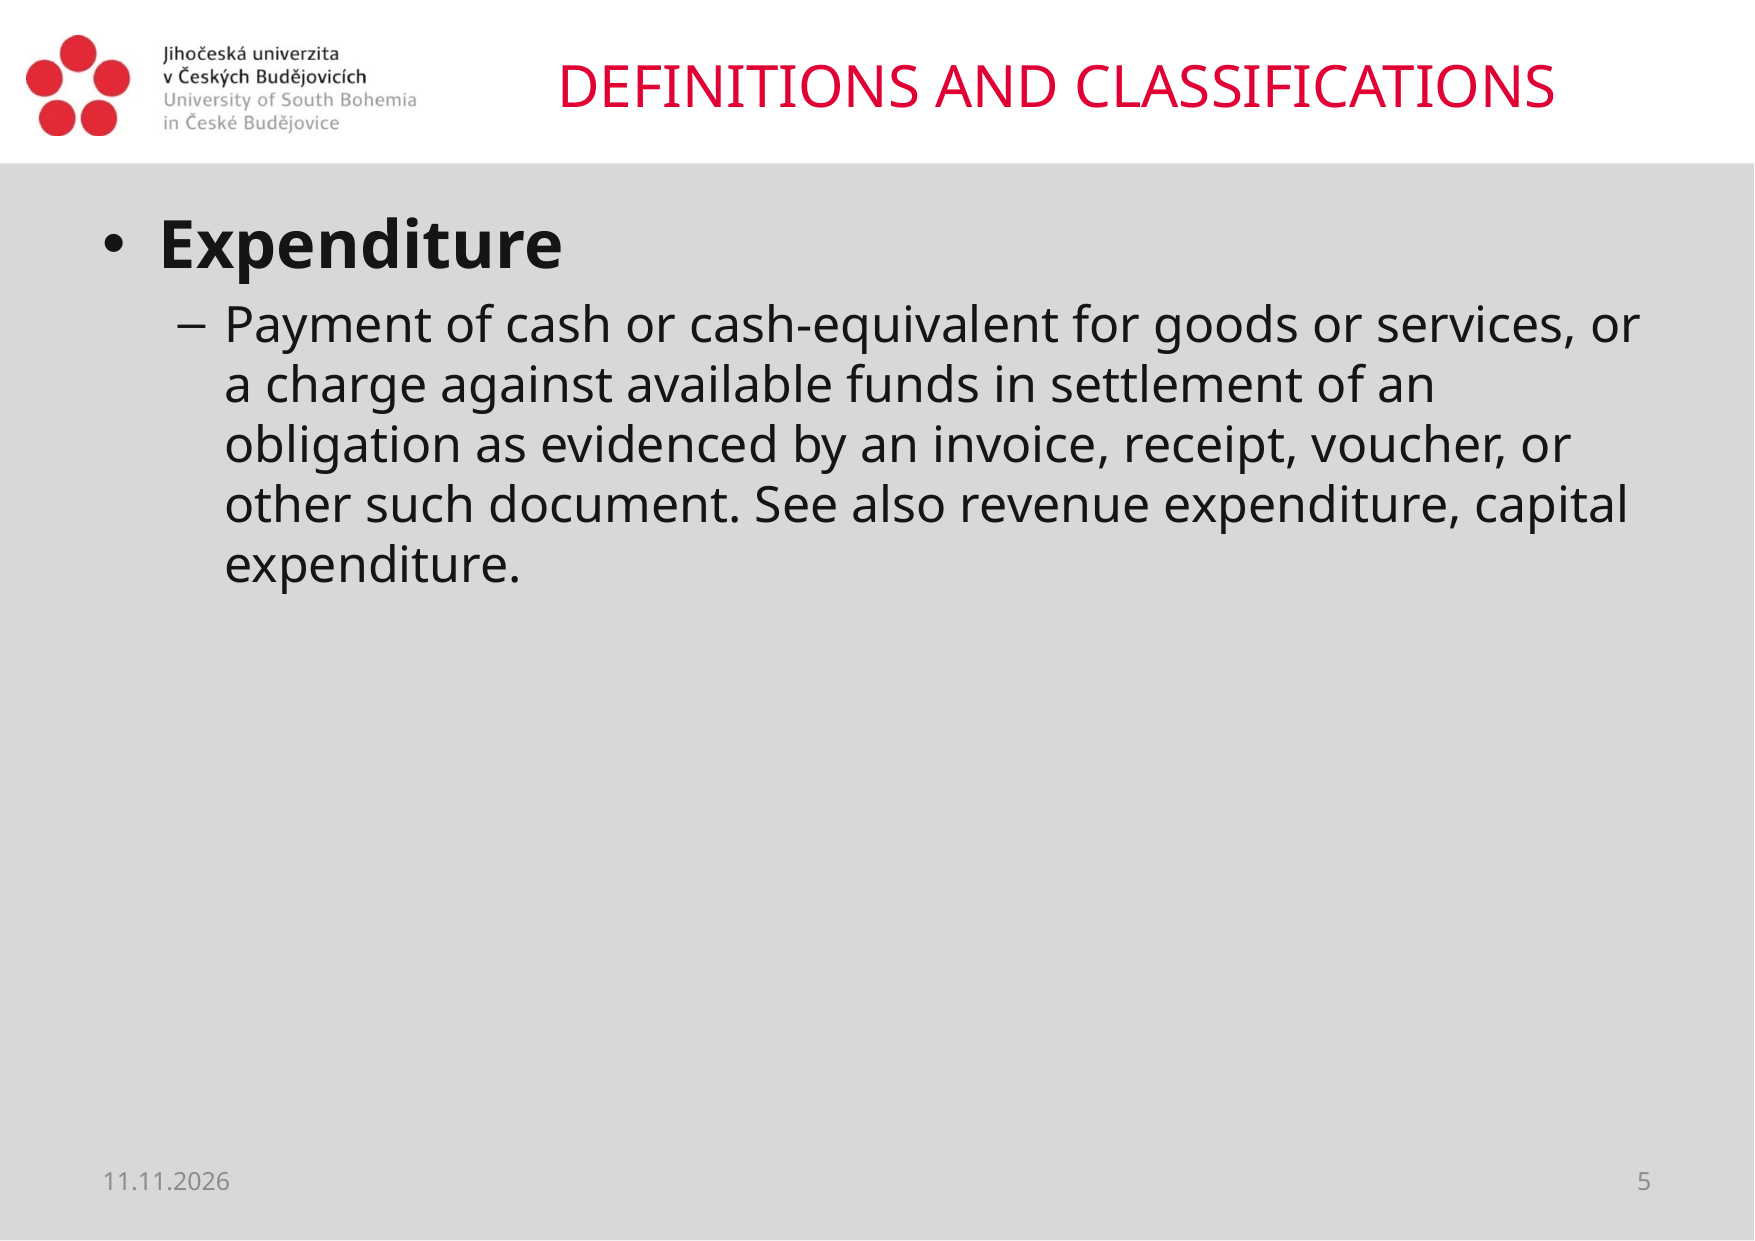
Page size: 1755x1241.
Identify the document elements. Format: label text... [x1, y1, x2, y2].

title DEFINITIONS AND CLASSIFICATIONS [448, 29, 1667, 139]
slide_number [87, 1149, 498, 1216]
picture [26, 35, 417, 136]
list Expenditure Payment of cash or cash-equivalent for goods or services, or a charge against available funds in settlement of an obligation as evidenced by an invoice, receipt, voucher, or other such document. See also revenue expenditure, capital expenditure. [87, 194, 1667, 1109]
slide_number 5 [1257, 1149, 1667, 1216]
